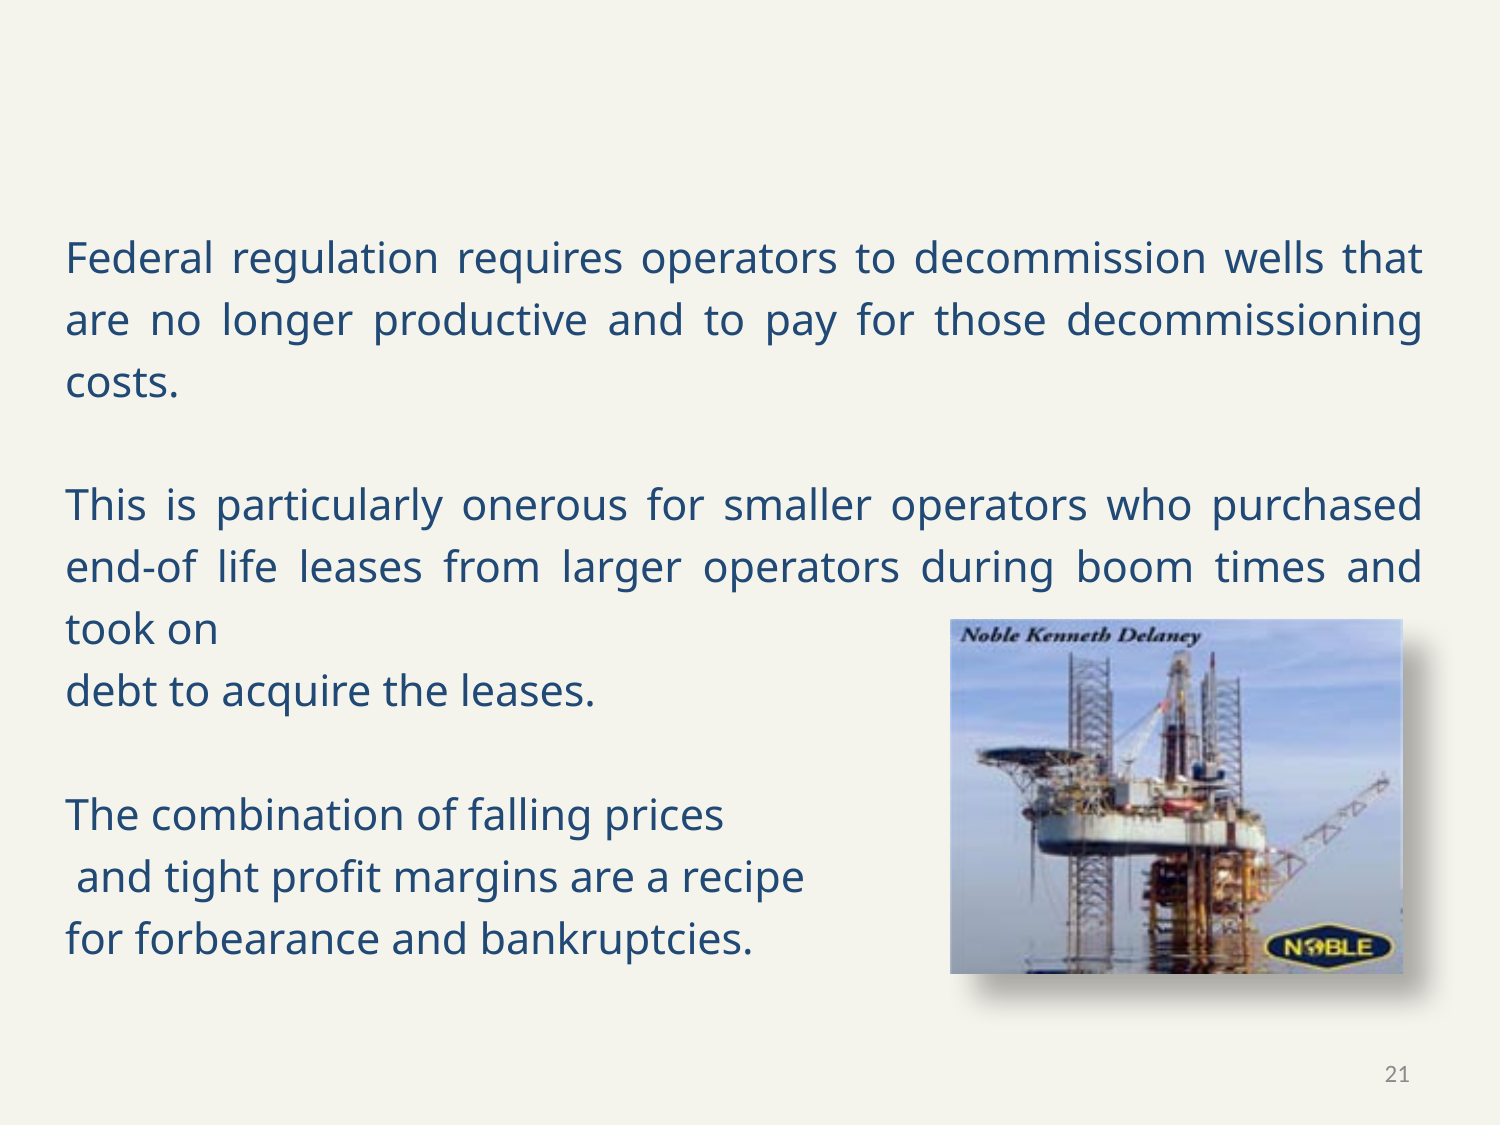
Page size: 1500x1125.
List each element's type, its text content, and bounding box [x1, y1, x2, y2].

slide_number 21 [1074, 1042, 1425, 1103]
picture [949, 618, 1403, 974]
list Federal regulation requires operators to decommission wells that are no longer productive and to pay for those decommissioning costs. This is particularly onerous for smaller operators who purchased end-of life leases from larger operators during boom times and took on debt to acquire the leases. The combination of falling prices and tight profit margins are a recipe for forbearance and bankruptcies. [50, 212, 1440, 980]
